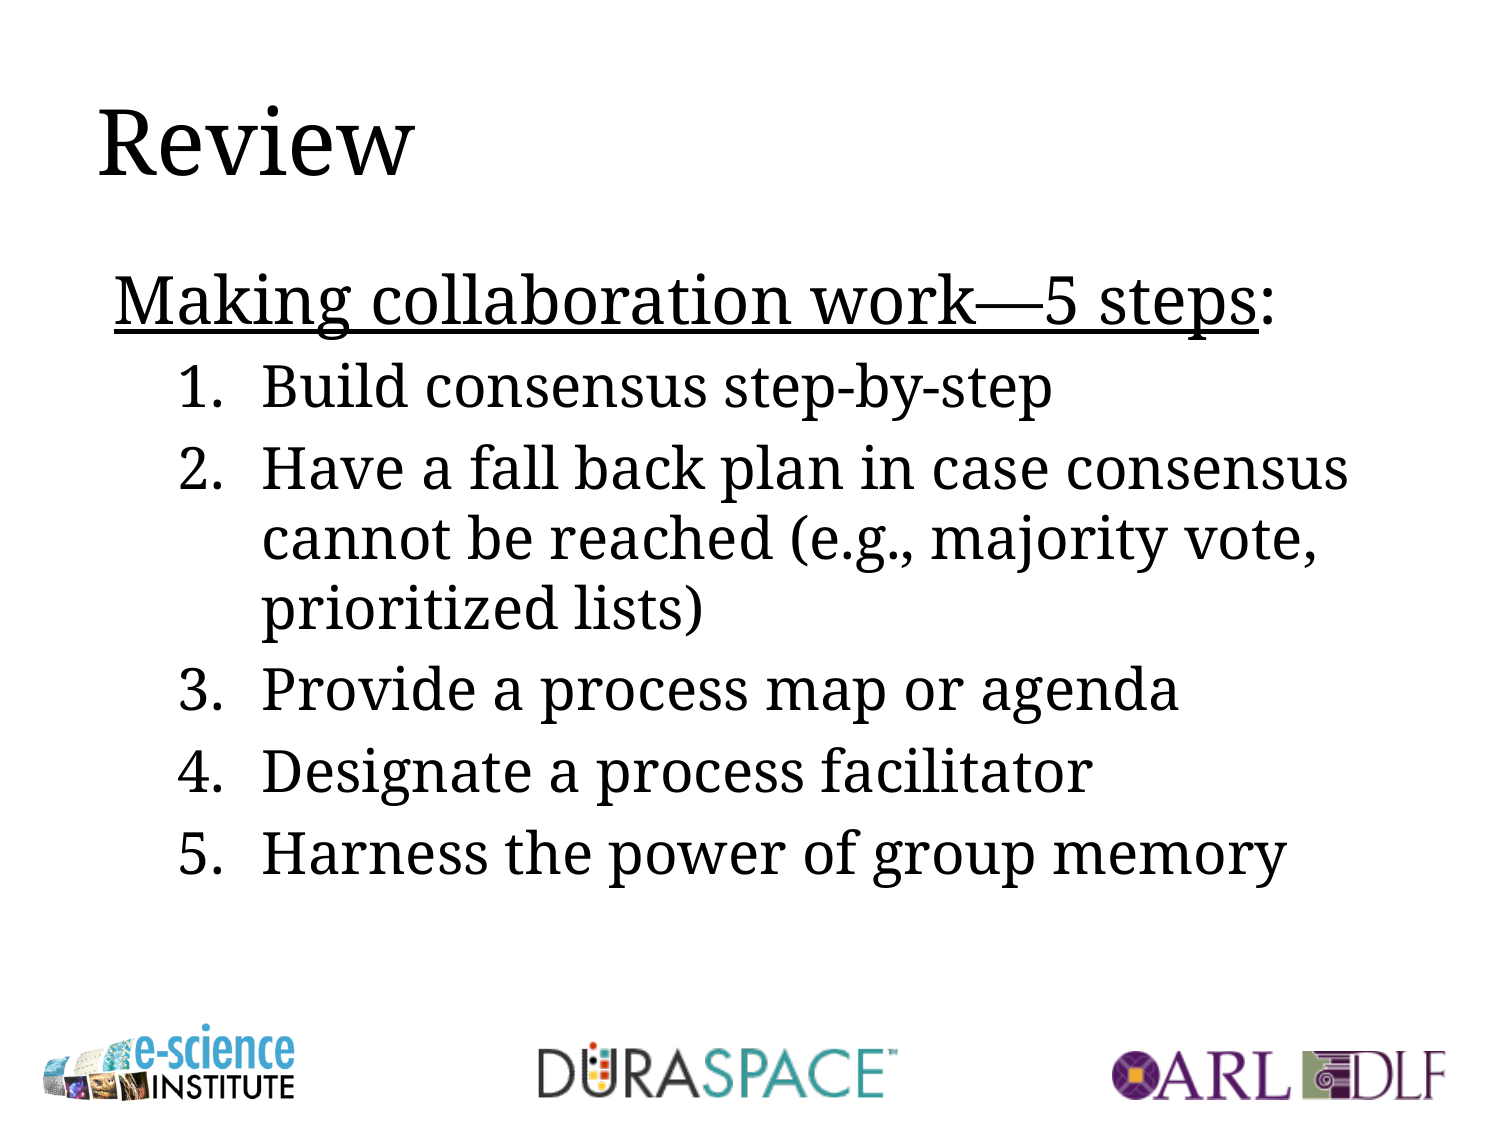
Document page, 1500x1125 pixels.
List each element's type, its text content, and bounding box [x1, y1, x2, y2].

picture [1112, 1051, 1450, 1100]
picture [37, 1017, 300, 1106]
list Making collaboration work—5 steps: Build consensus step-by-step Have a fall back plan in case consensus cannot be reached (e.g., majority vote, prioritized lists) Provide a process map or agenda Designate a process facilitator Harness the power of group memory [87, 249, 1438, 950]
title Review [81, 45, 1234, 233]
picture [537, 1040, 900, 1100]
